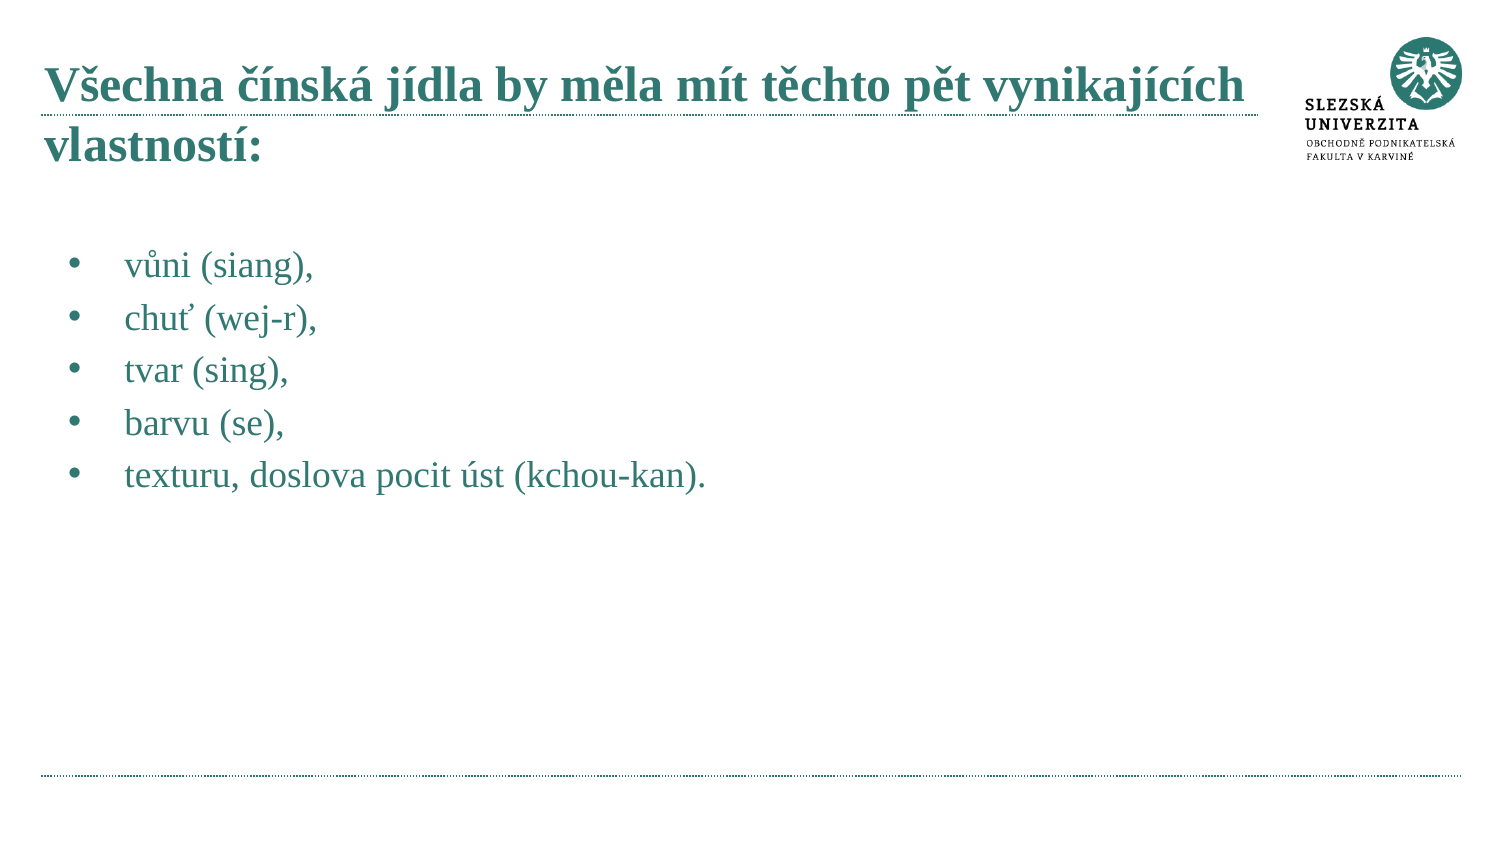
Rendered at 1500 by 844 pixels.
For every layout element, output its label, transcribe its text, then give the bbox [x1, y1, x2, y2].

title Všechna čínská jídla by měla mít těchto pět vynikajících vlastností: [29, 43, 1270, 128]
picture [1305, 37, 1462, 160]
text_box vůni (siang), chuť (wej-r), tvar (sing), barvu (se), texturu, doslova pocit úst (kchou-kan). [53, 232, 1306, 844]
